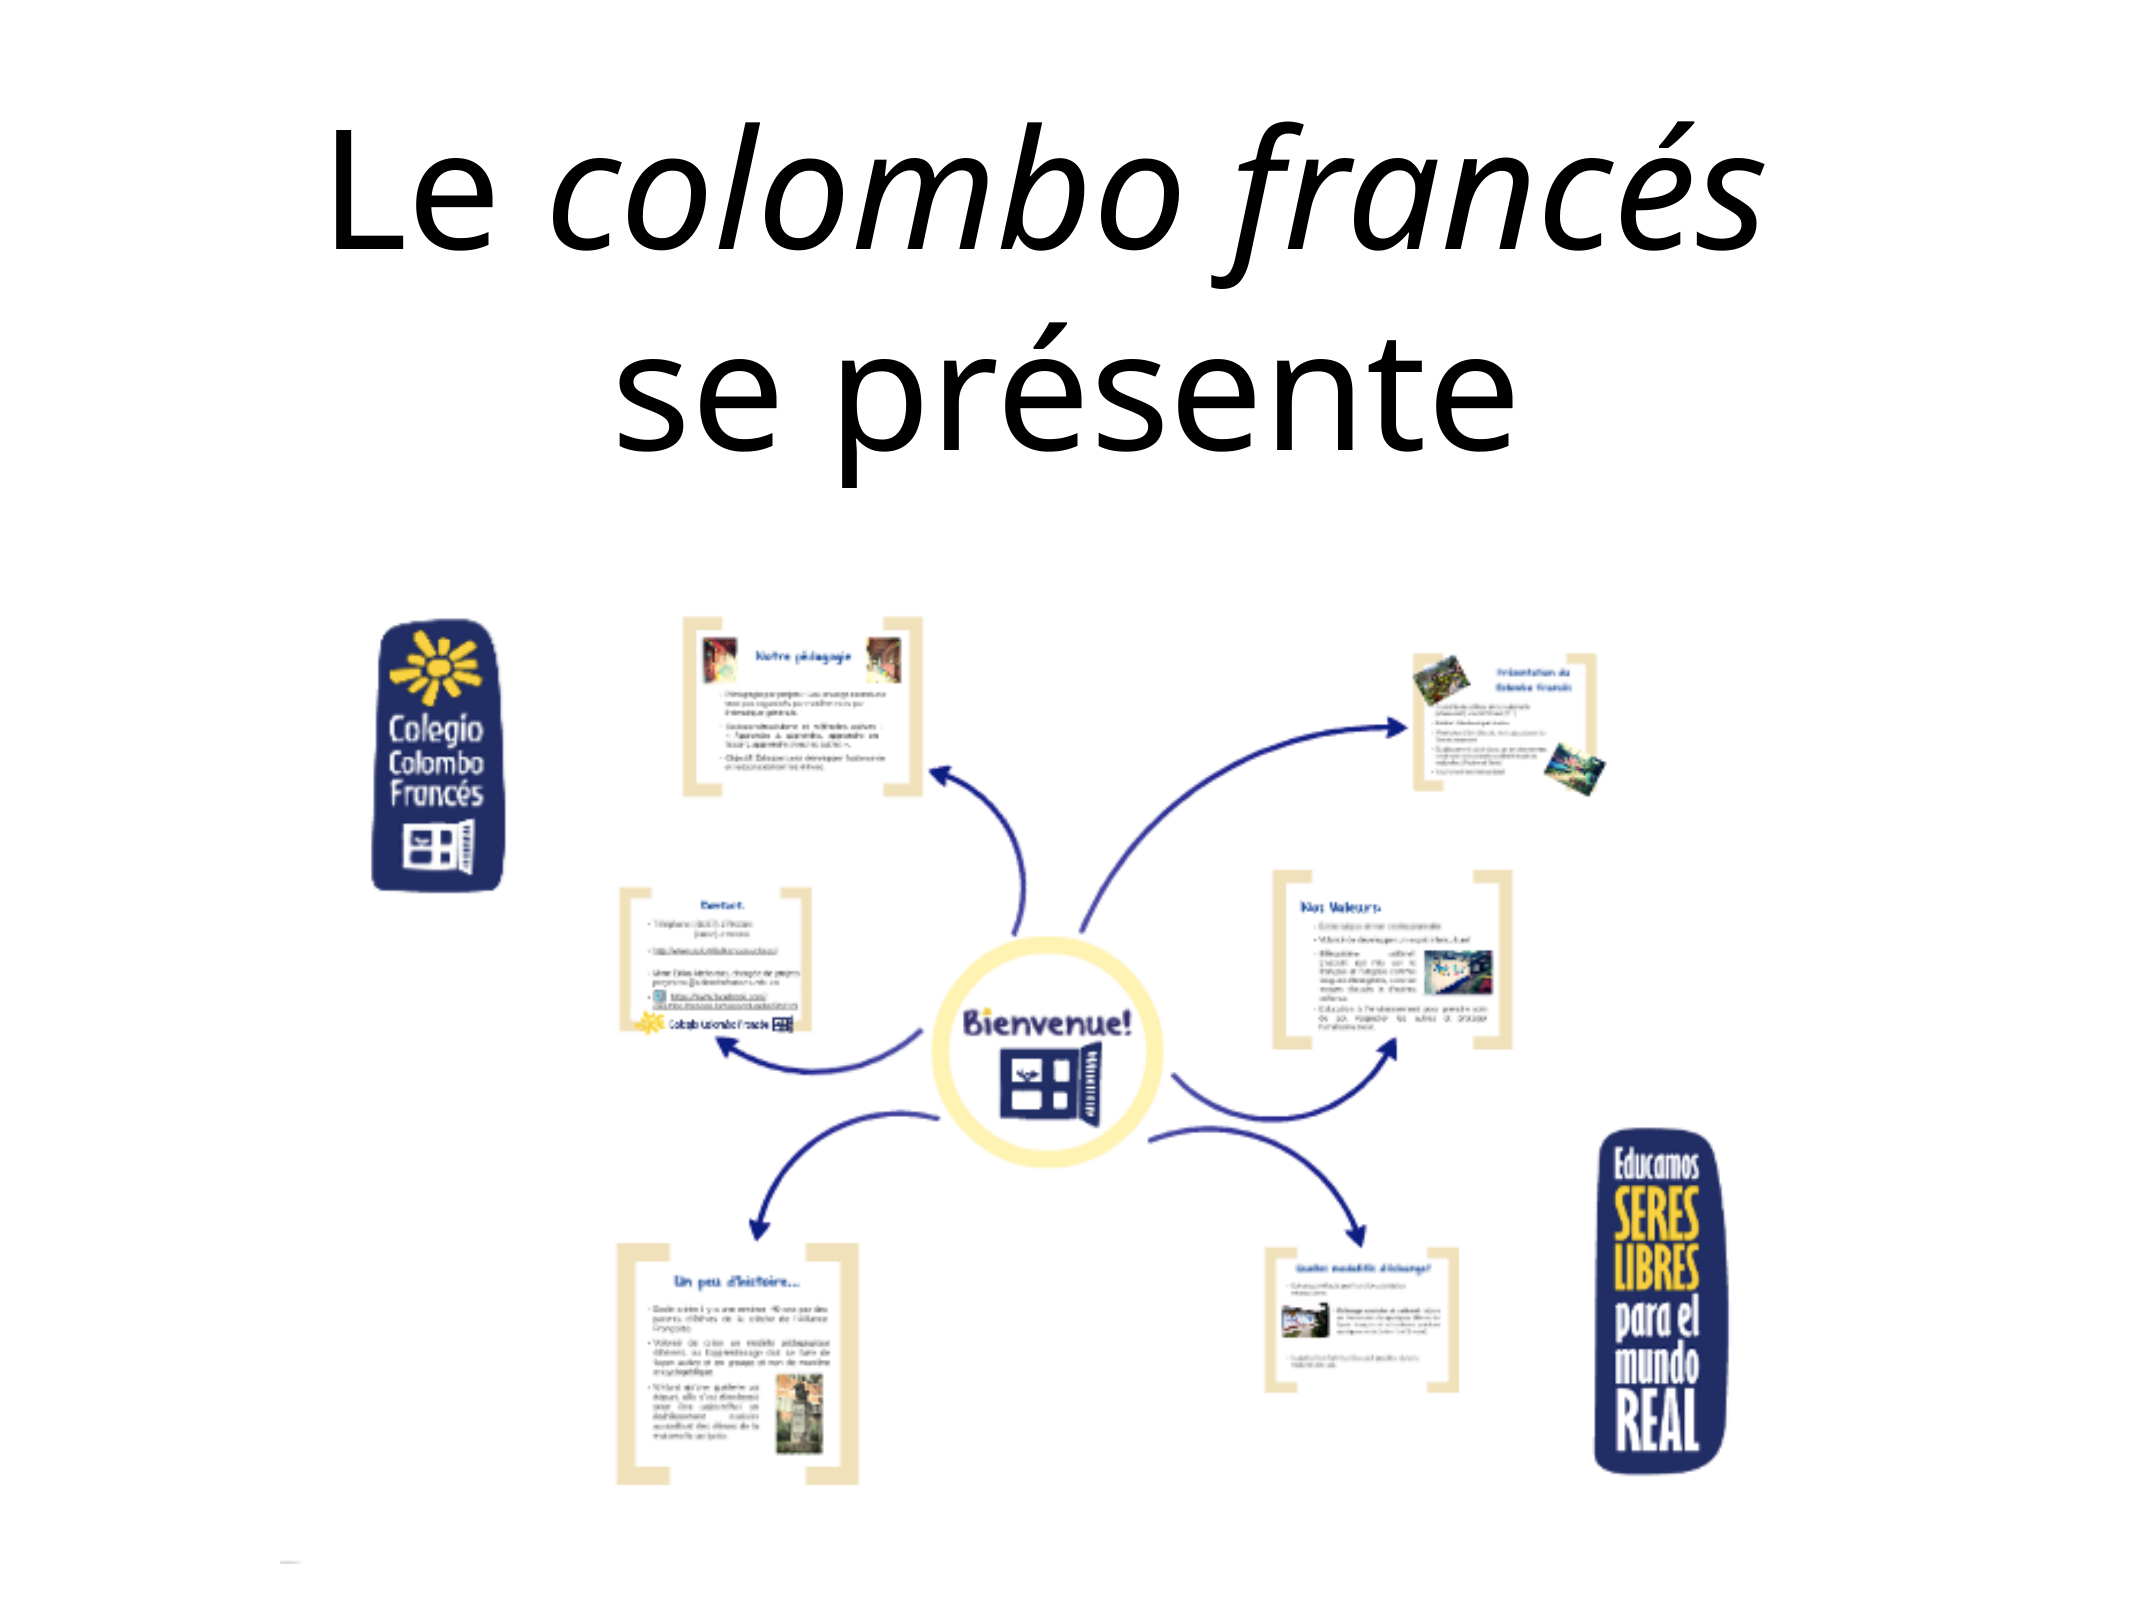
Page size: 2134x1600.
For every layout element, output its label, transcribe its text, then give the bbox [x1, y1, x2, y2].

title Le colombo francés se présente [5, 11, 2129, 555]
picture [280, 488, 1767, 1564]
